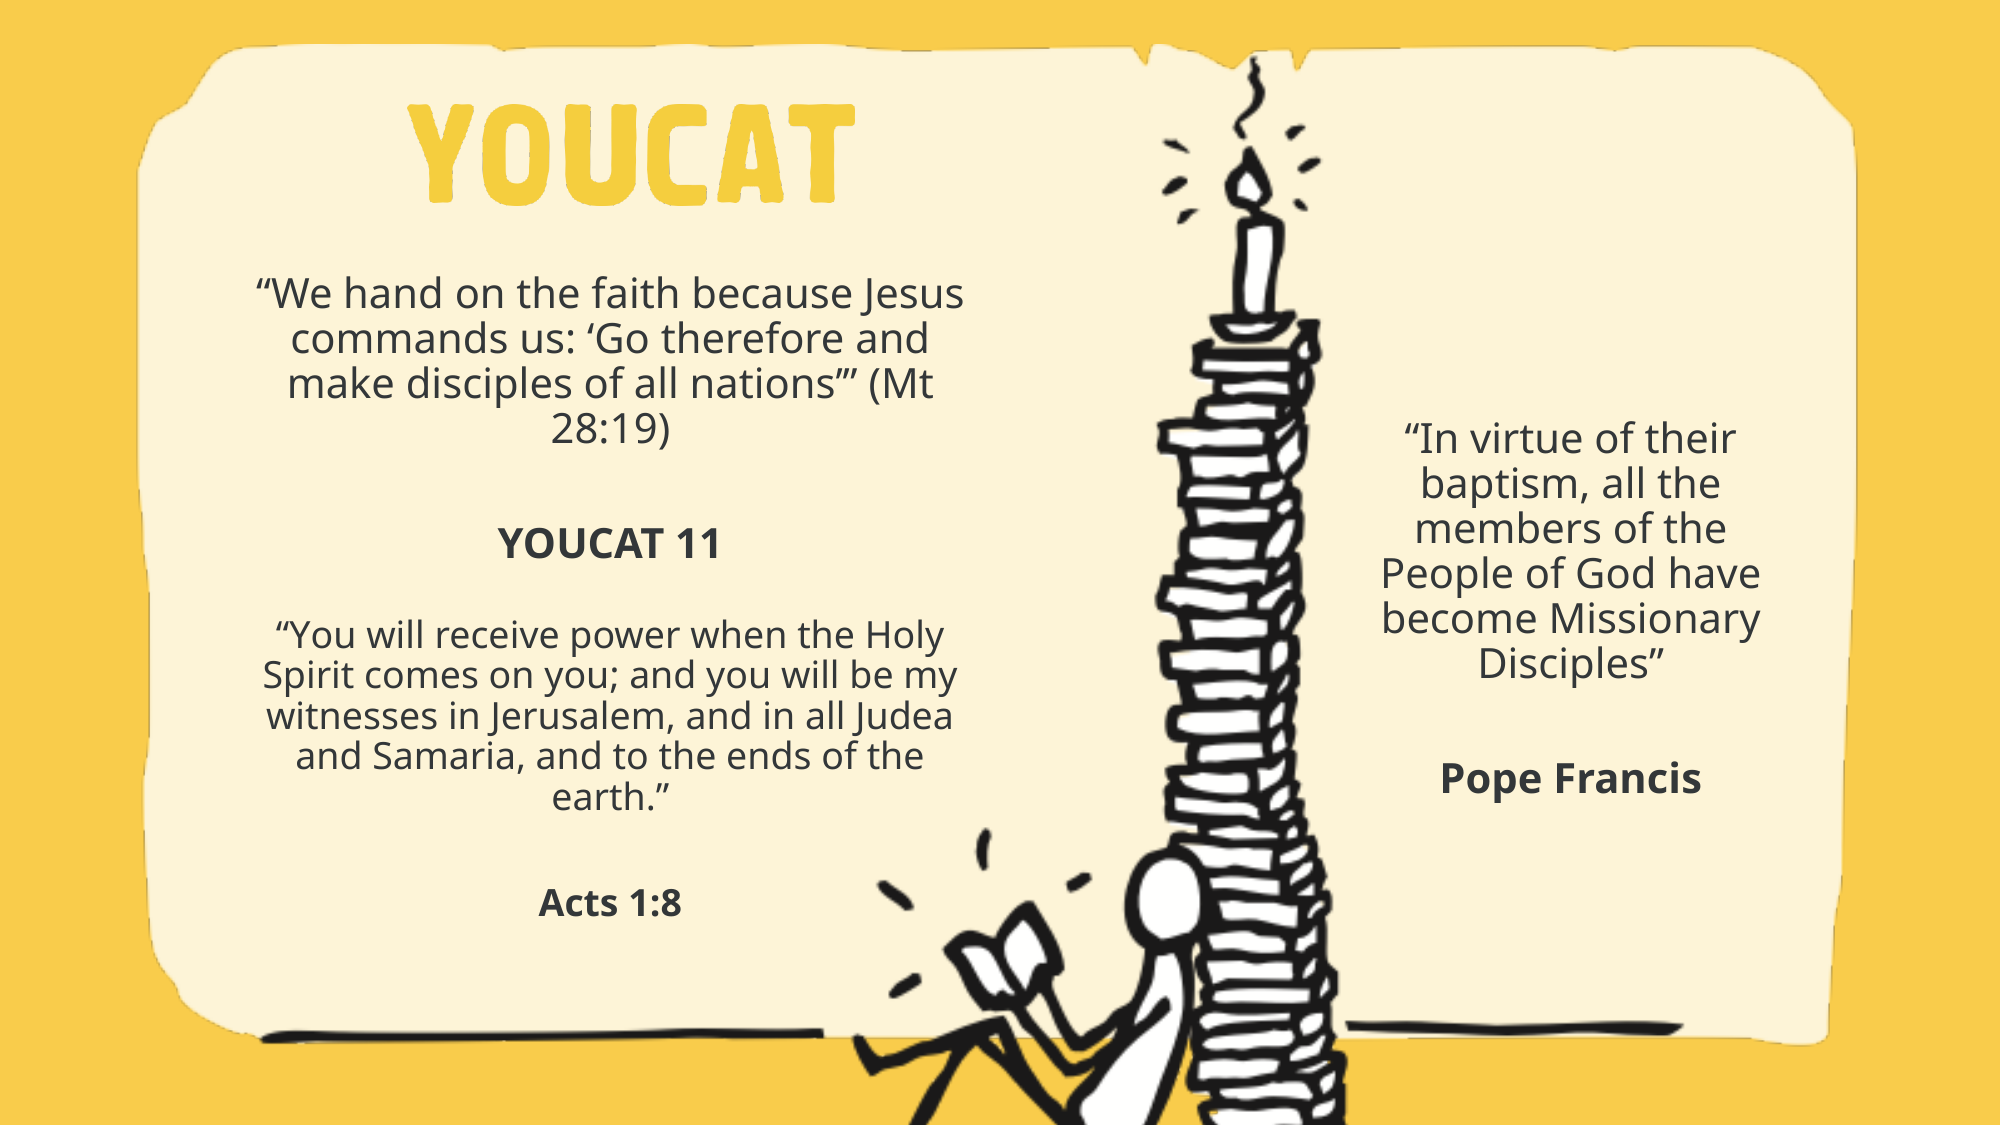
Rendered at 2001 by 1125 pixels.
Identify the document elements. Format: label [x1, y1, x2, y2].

picture [135, 44, 1865, 1125]
